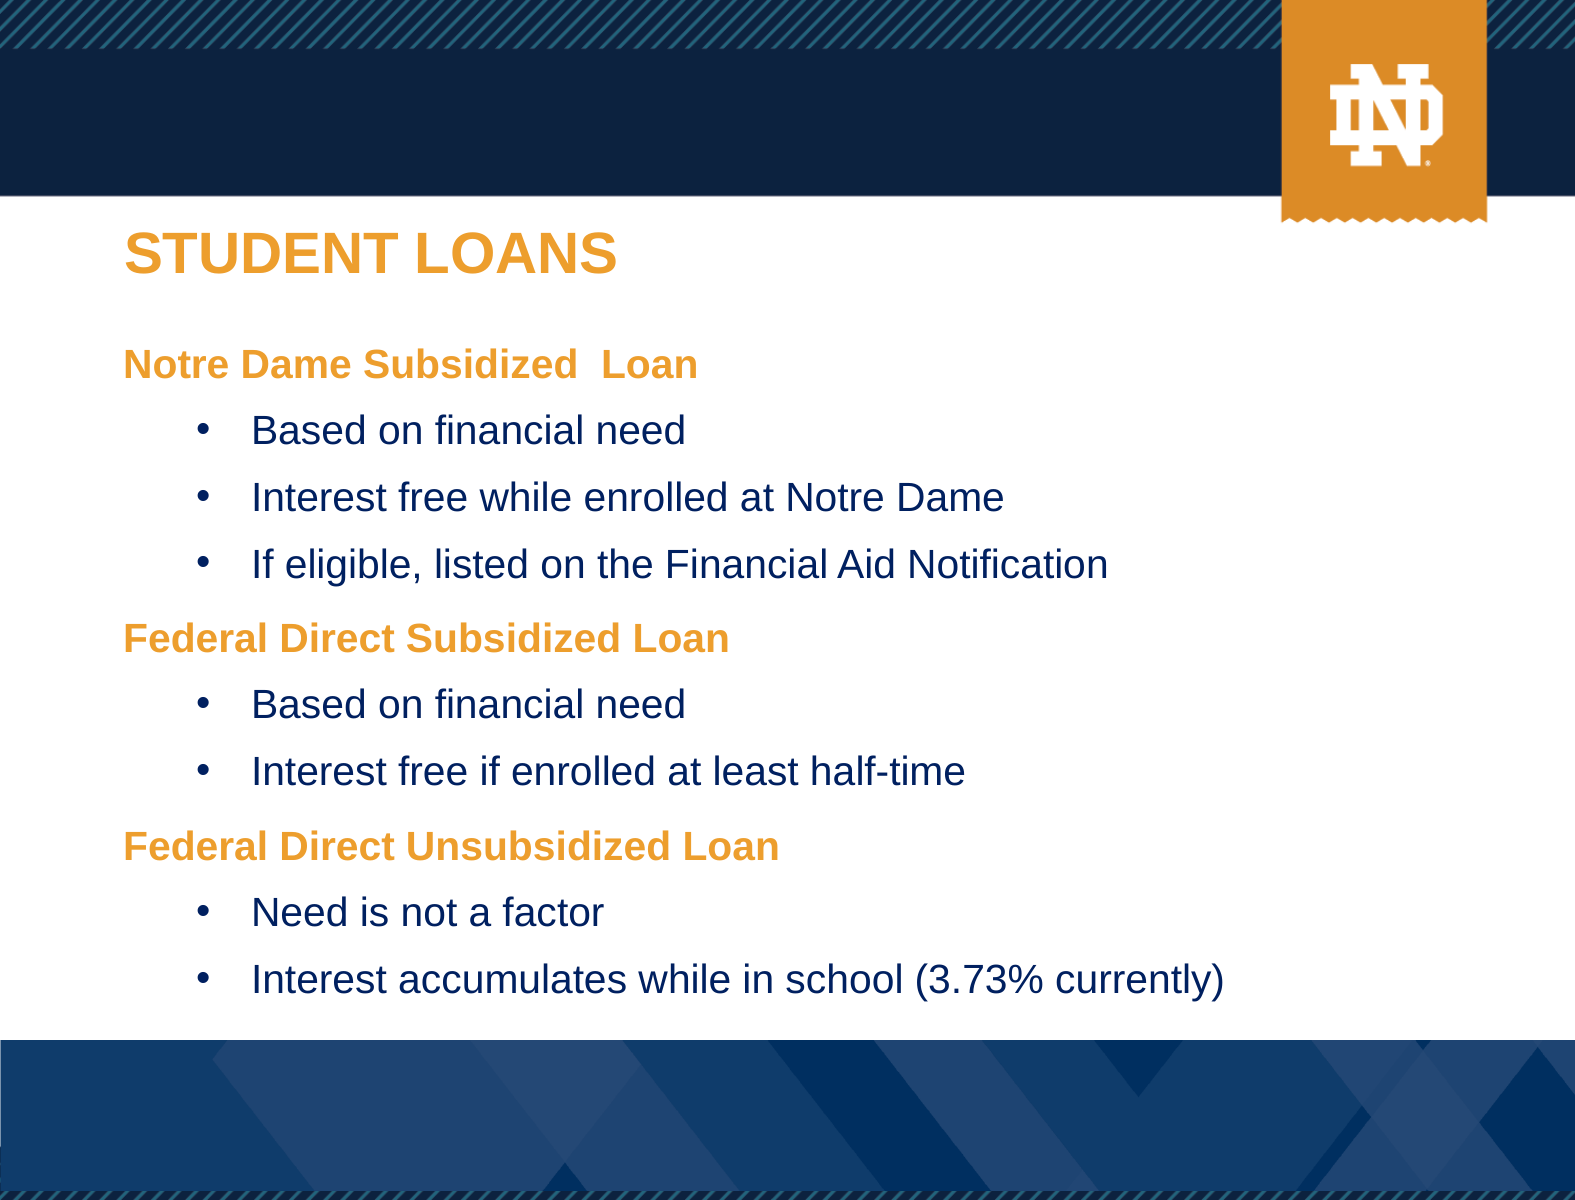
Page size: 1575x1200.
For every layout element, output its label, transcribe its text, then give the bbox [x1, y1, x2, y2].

text_box Notre Dame Subsidized Loan Based on financial need Interest free while enrolled at Notre Dame If eligible, listed on the Financial Aid Notification Federal Direct Subsidized Loan Based on financial need Interest free if enrolled at least half-time Federal Direct Unsubsidized Loan Need is not a factor Interest accumulates while in school (3.73% currently) [108, 320, 1467, 1017]
picture [0, 0, 1575, 1200]
text_box STUDENT LOANS [108, 215, 1271, 304]
